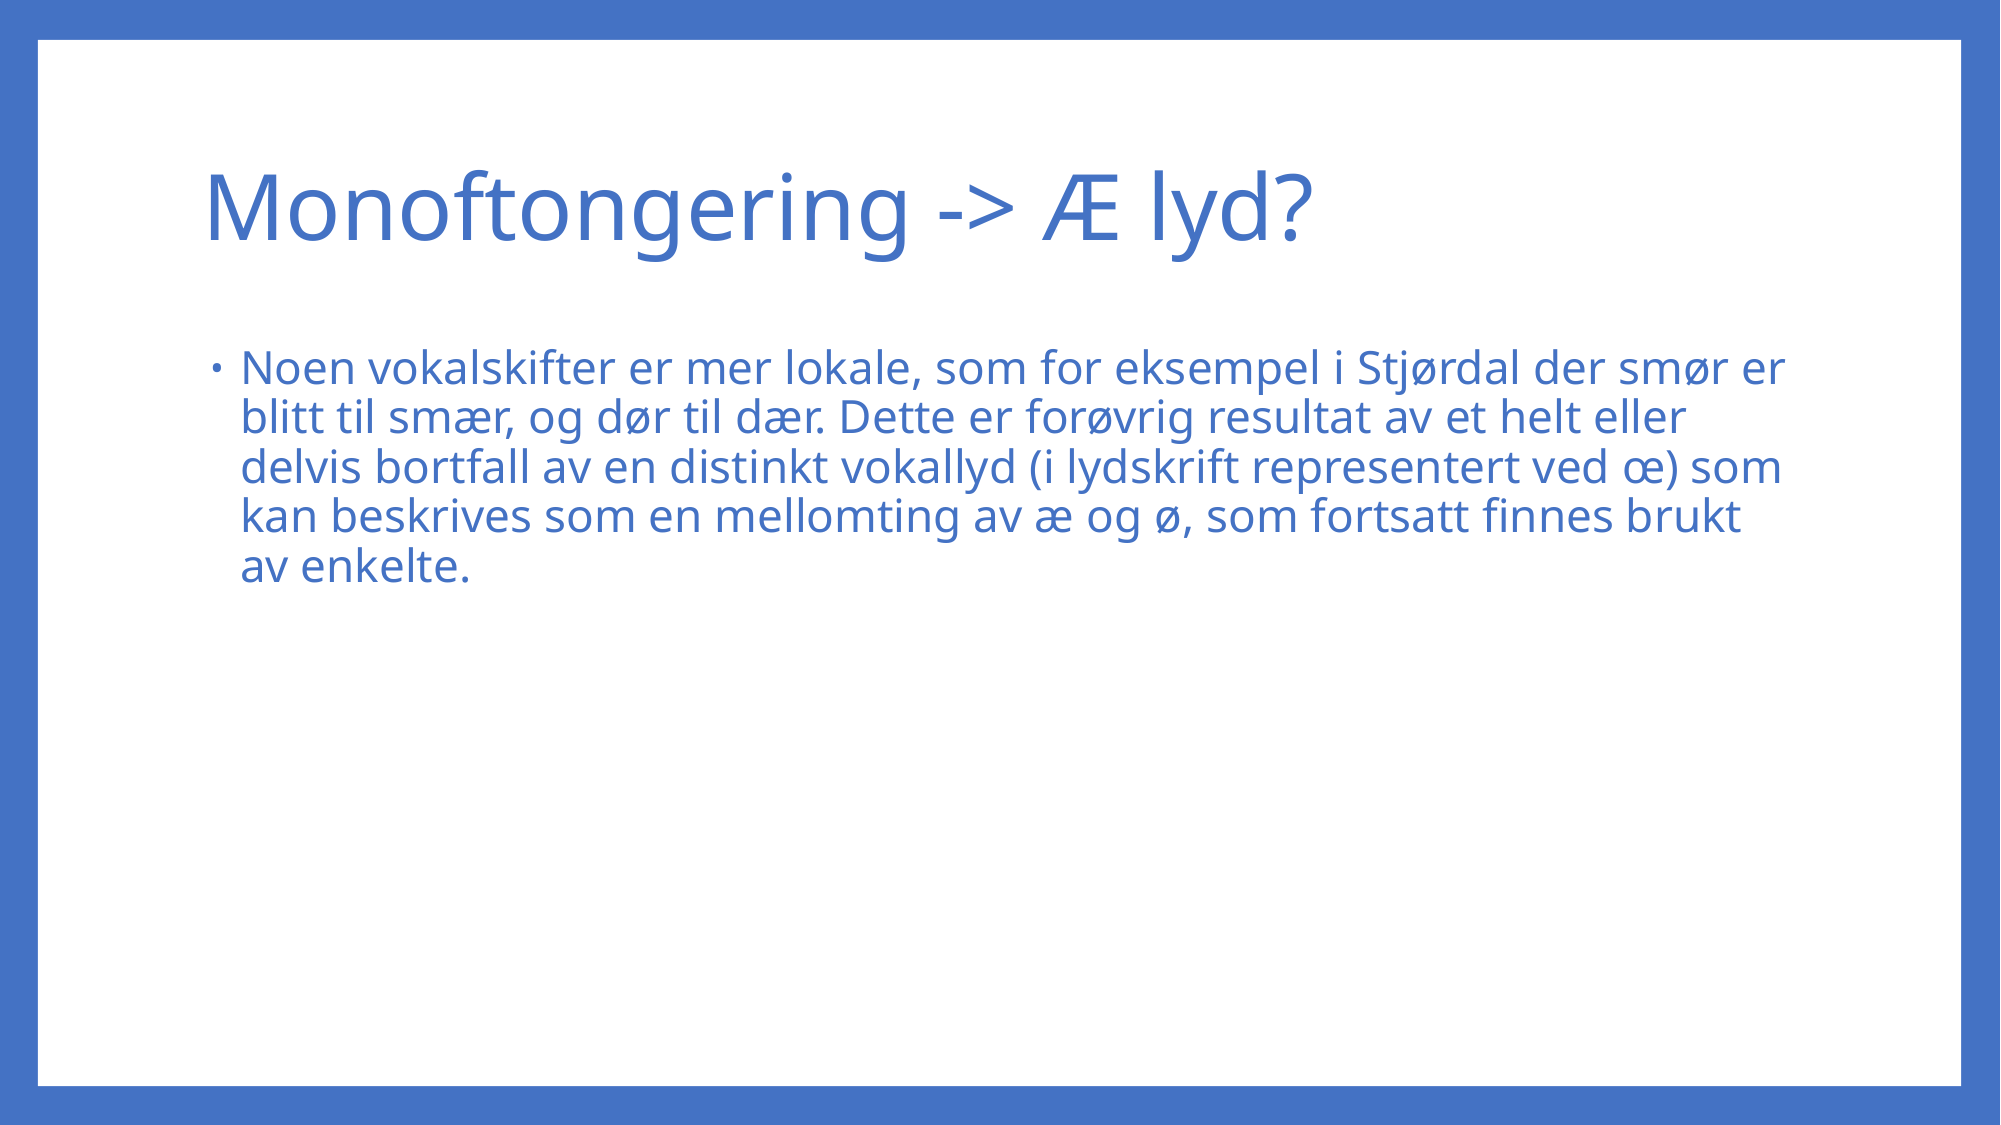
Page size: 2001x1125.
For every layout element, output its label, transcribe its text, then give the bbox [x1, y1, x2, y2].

title Monoftongering -> Æ lyd? [187, 99, 1808, 323]
list Noen vokalskifter er mer lokale, som for eksempel i Stjørdal der smør er blitt til smær, og dør til dær. Dette er forøvrig resultat av et helt eller delvis bortfall av en distinkt vokallyd (i lydskrift representert ved œ) som kan beskrives som en mellomting av æ og ø, som fortsatt finnes brukt av enkelte. [187, 337, 1808, 1000]
